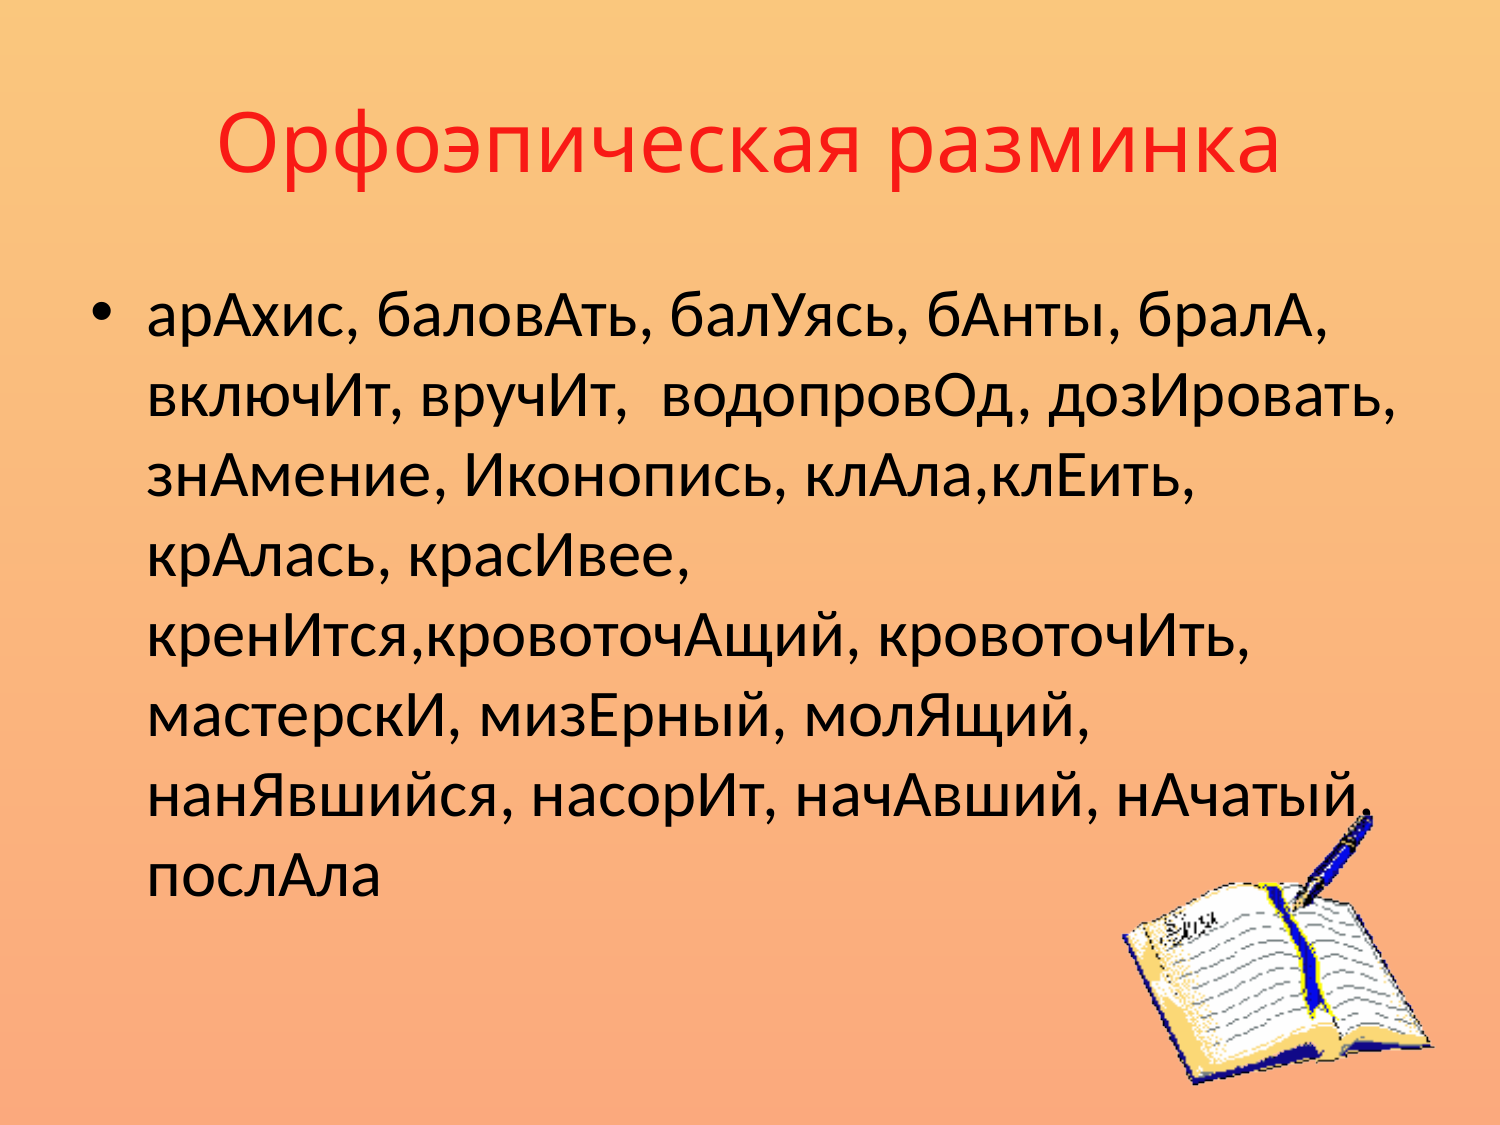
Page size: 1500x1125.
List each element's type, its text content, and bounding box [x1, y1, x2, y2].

title Орфоэпическая разминка [74, 44, 1426, 233]
list арАхис, баловАть, балУясь, бАнты, бралА, включИт, вручИт, водопровОд, дозИровать, знАмение, Иконопись, клАла,клЕить, крАлась, красИвее, кренИтся,кровоточАщий, кровоточИть, мастерскИ, мизЕрный, молЯщий, нанЯвшийся, насорИт, начАвший, нАчатый, послАла [74, 262, 1426, 1006]
picture [1115, 802, 1460, 1095]
